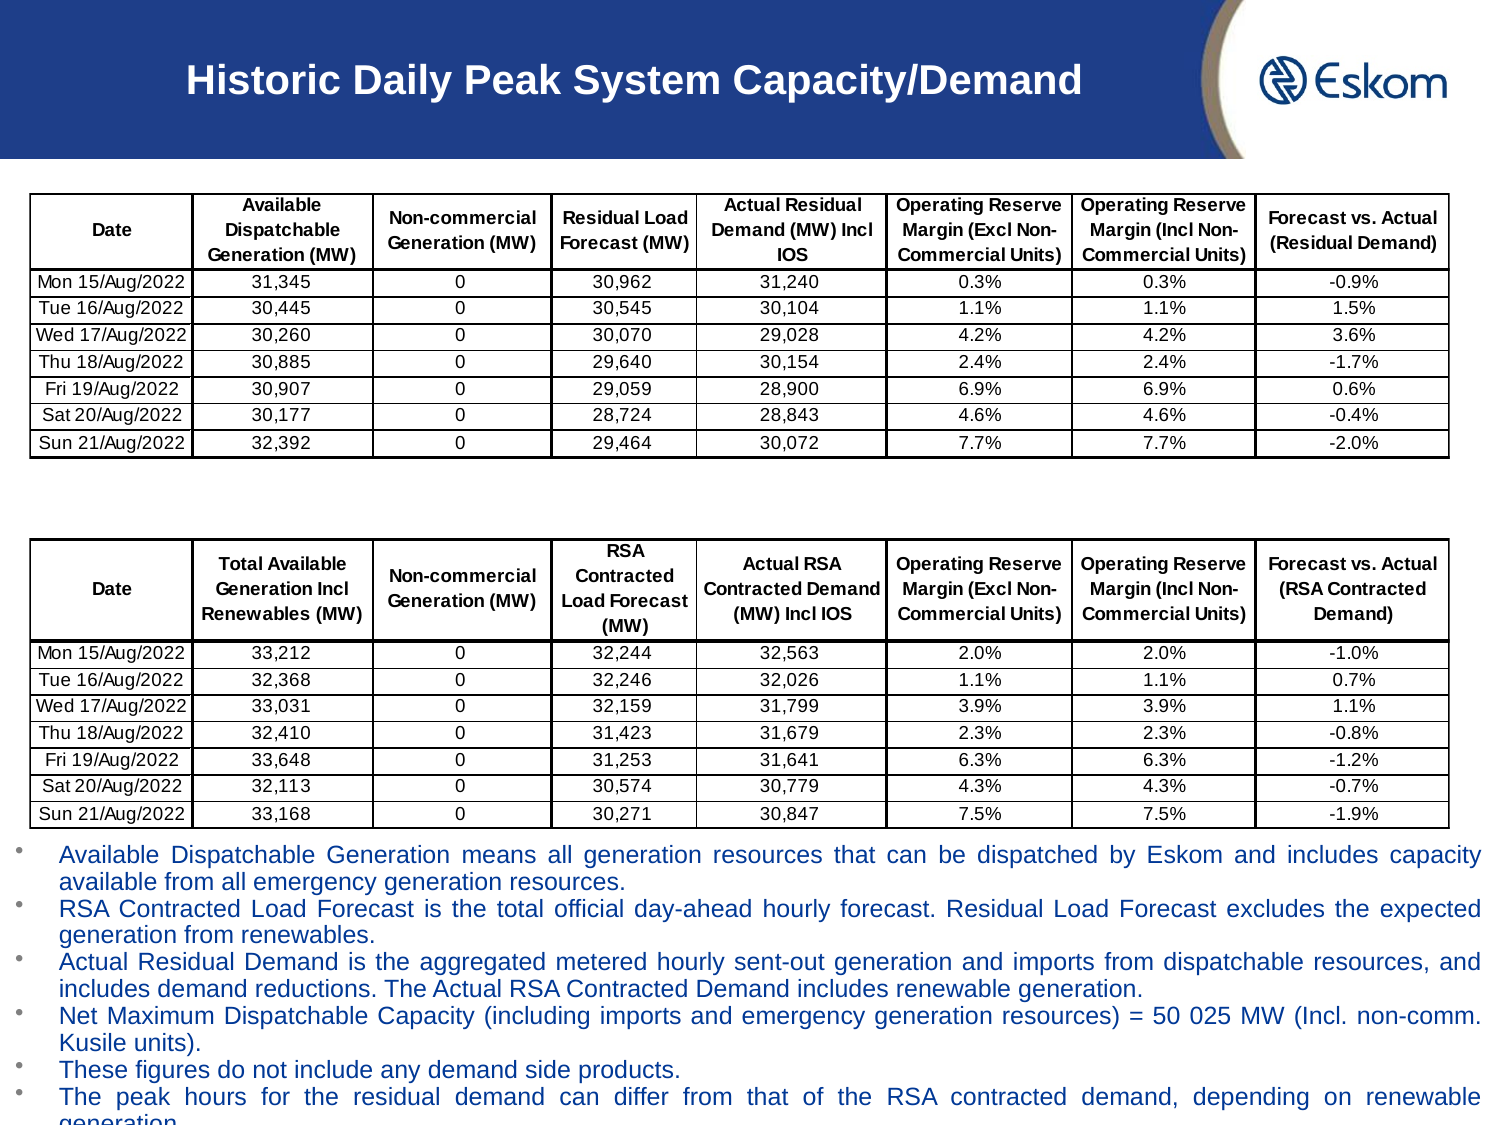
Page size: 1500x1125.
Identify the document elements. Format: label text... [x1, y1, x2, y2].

picture [1257, 55, 1450, 105]
picture [0, 0, 1246, 159]
picture [29, 192, 1452, 831]
text_box Historic Daily Peak System Capacity/Demand [171, 27, 1142, 137]
list Available Dispatchable Generation means all generation resources that can be dispatched by Eskom and includes capacity available from all emergency generation resources. RSA Contracted Load Forecast is the total official day-ahead hourly forecast. Residual Load Forecast excludes the expected generation from renewables. Actual Residual Demand is the aggregated metered hourly sent-out generation and imports from dispatchable resources, and includes demand reductions. The Actual RSA Contracted Demand includes renewable generation. Net Maximum Dispatchable Capacity (including imports and emergency generation resources) = 50 025 MW (Incl. non-comm. Kusile units). These figures do not include any demand side products. The peak hours for the residual demand can differ from that of the RSA contracted demand, depending on renewable generation. [0, 834, 1500, 1125]
